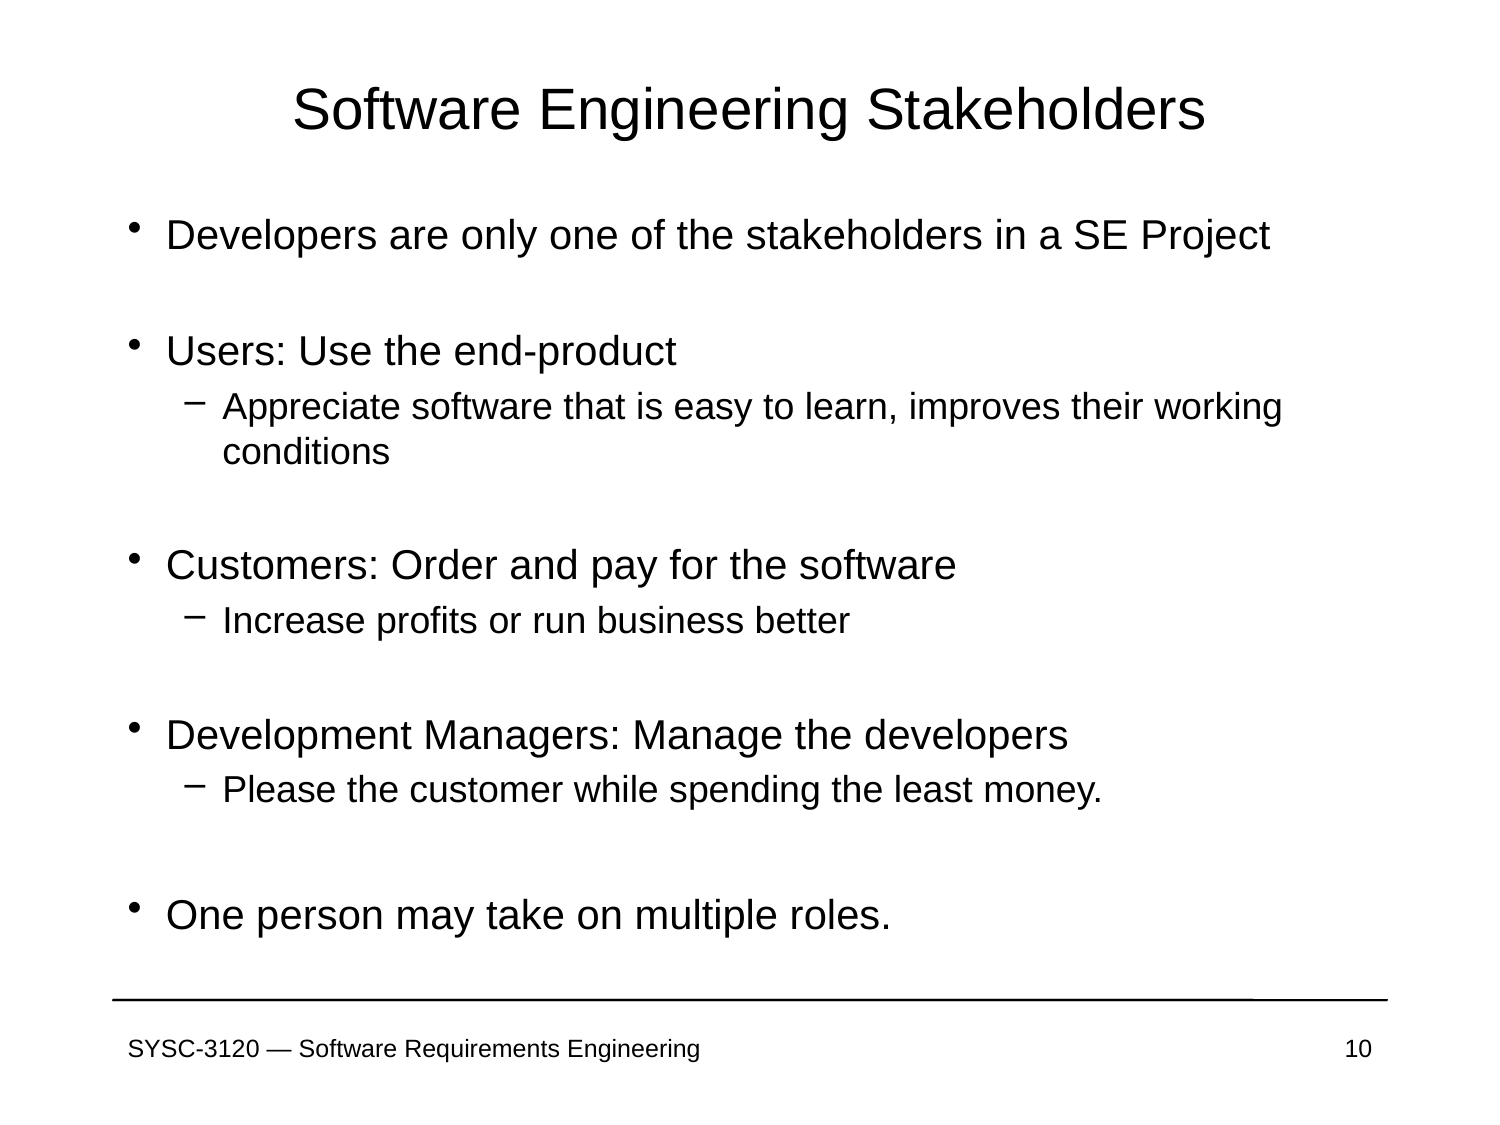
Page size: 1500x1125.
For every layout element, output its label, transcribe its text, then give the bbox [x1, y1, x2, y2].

footer SYSC-3120 — Software Requirements Engineering [112, 1025, 850, 1100]
list Developers are only one of the stakeholders in a SE Project Users: Use the end-product Appreciate software that is easy to learn, improves their working conditions Customers: Order and pay for the software Increase profits or run business better Development Managers: Manage the developers Please the customer while spending the least money. One person may take on multiple roles. [112, 200, 1388, 1000]
title Software Engineering Stakeholders [62, 62, 1438, 150]
slide_number 10 [1074, 1025, 1388, 1100]
